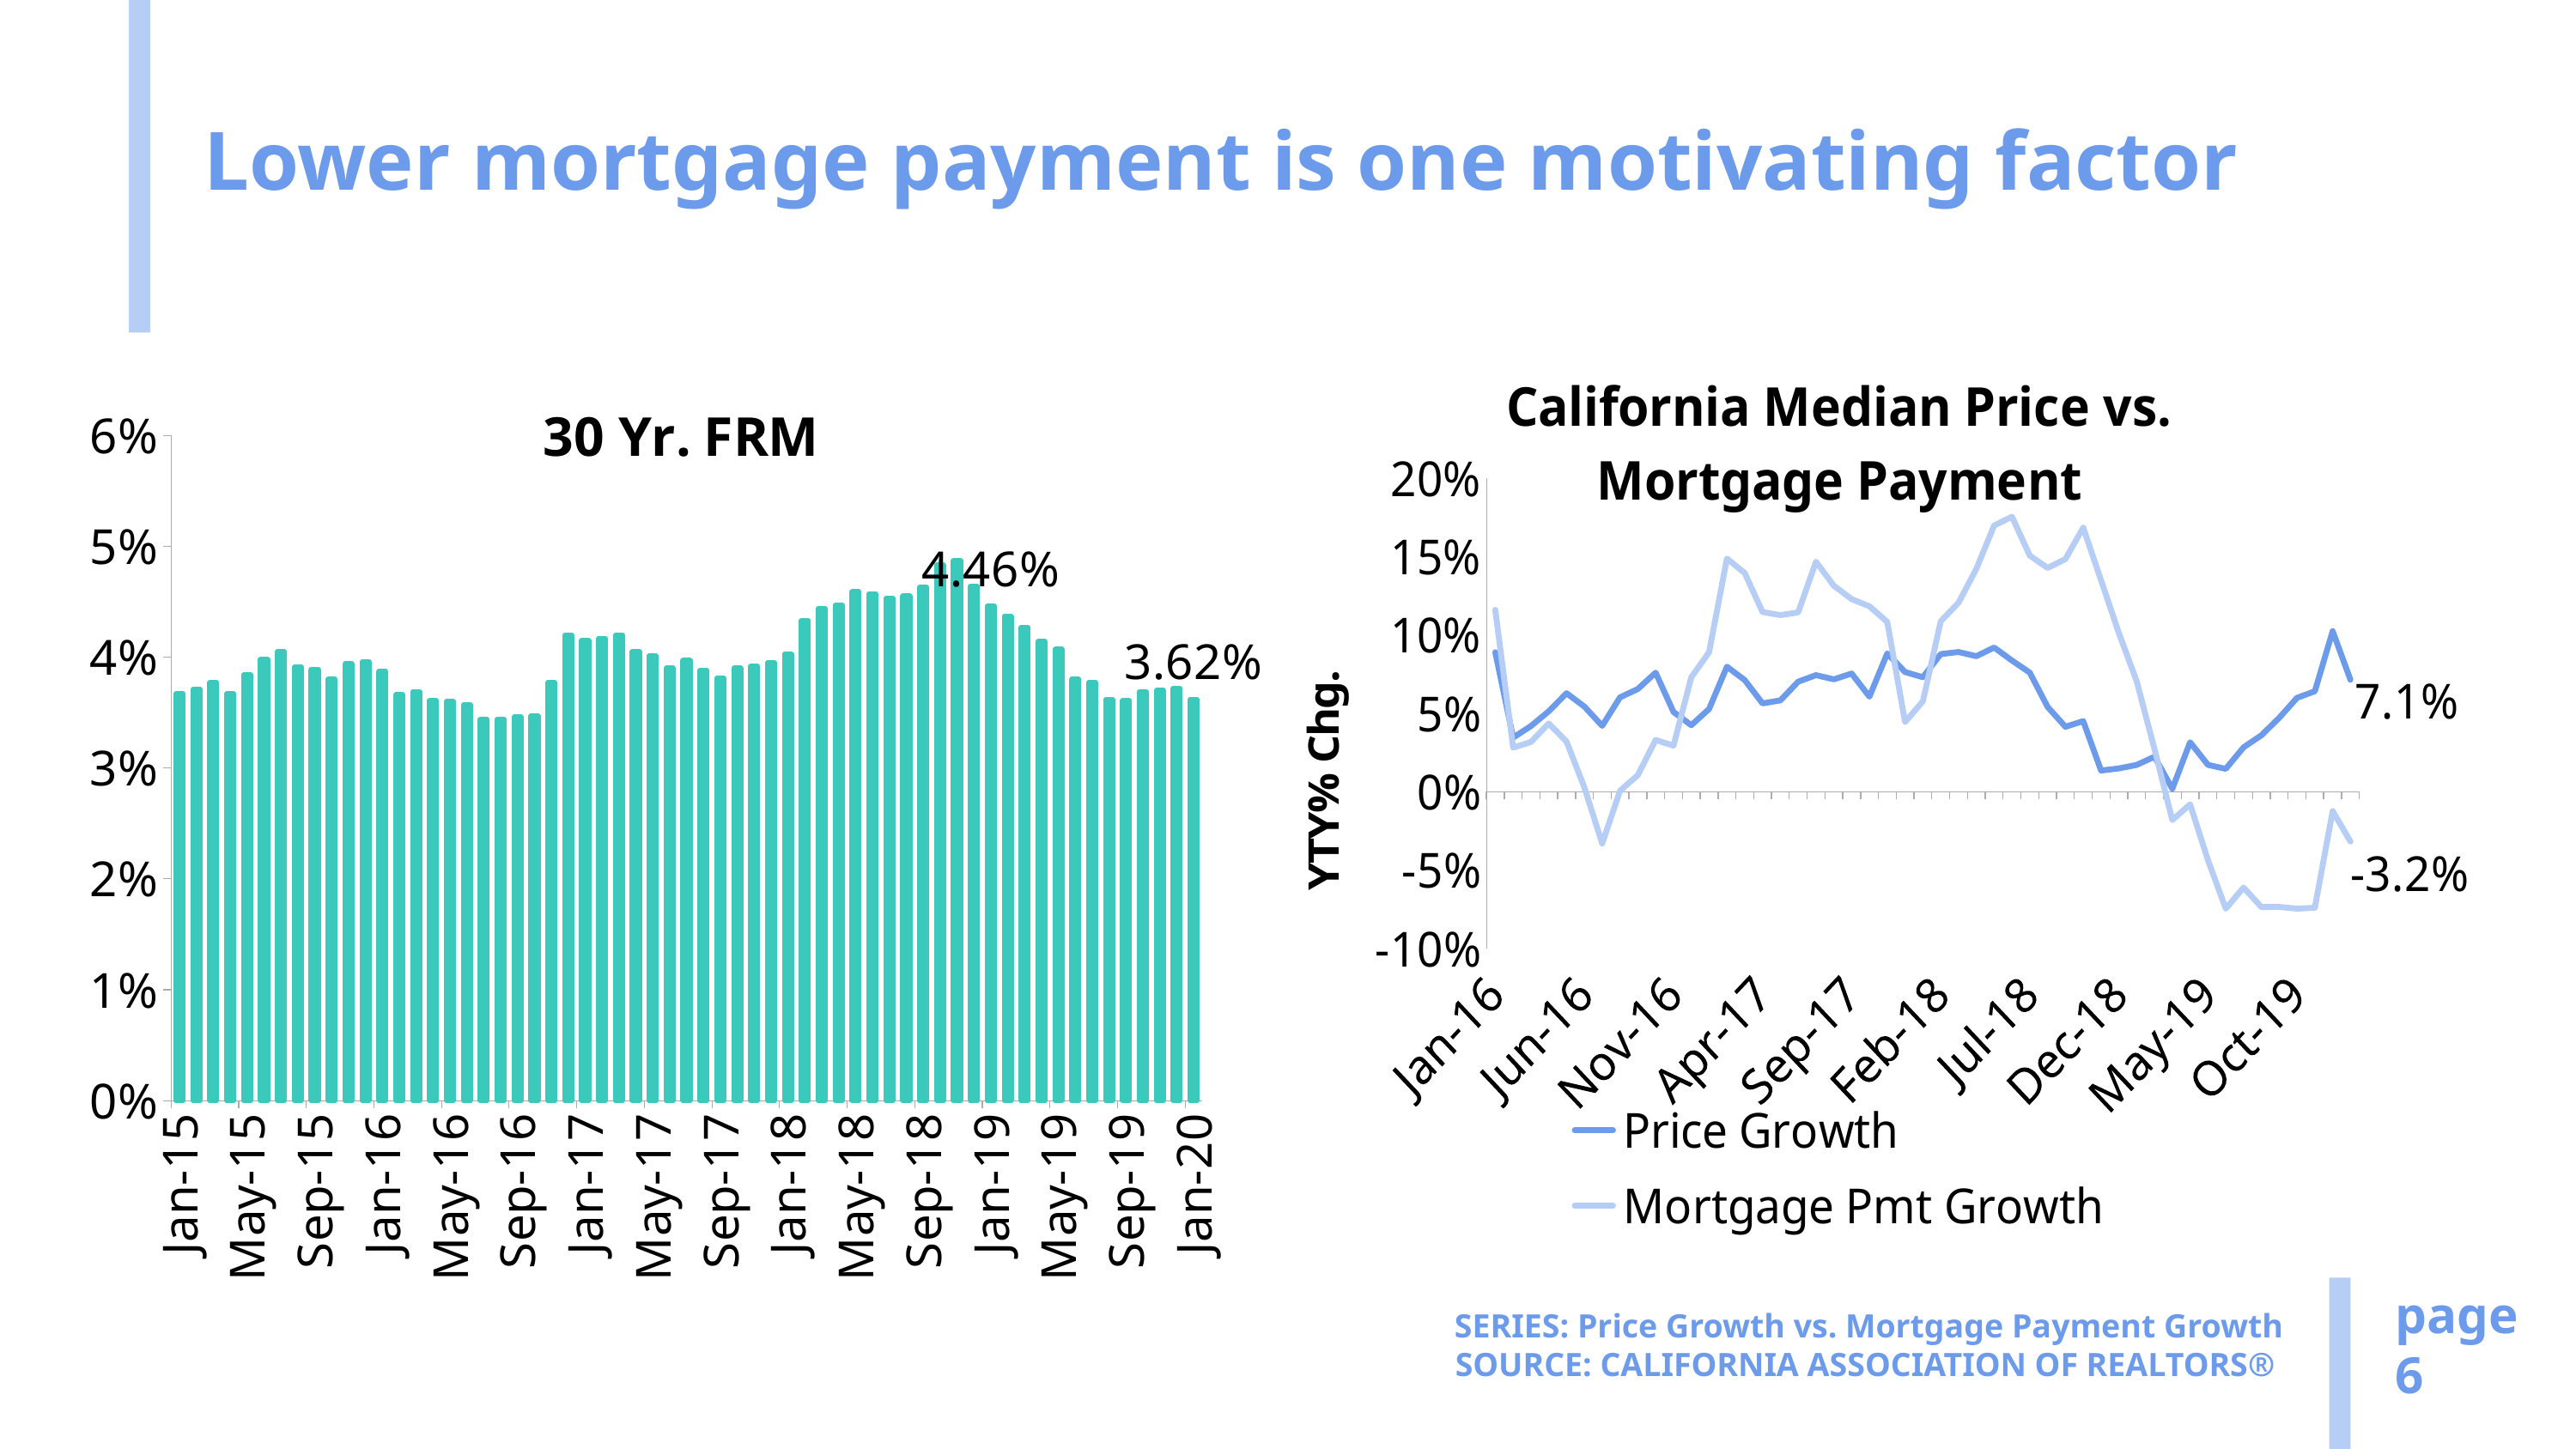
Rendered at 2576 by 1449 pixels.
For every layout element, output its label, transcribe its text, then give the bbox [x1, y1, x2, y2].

text_box SERIES: Price Growth vs. Mortgage Payment Growth SOURCE: CALIFORNIA ASSOCIATION OF REALTORS® [1394, 1300, 2297, 1390]
slide_number page 6 [2383, 1277, 2576, 1412]
chart [85, 327, 2470, 1300]
title Lower mortgage payment is one motivating factor [191, 113, 2297, 215]
